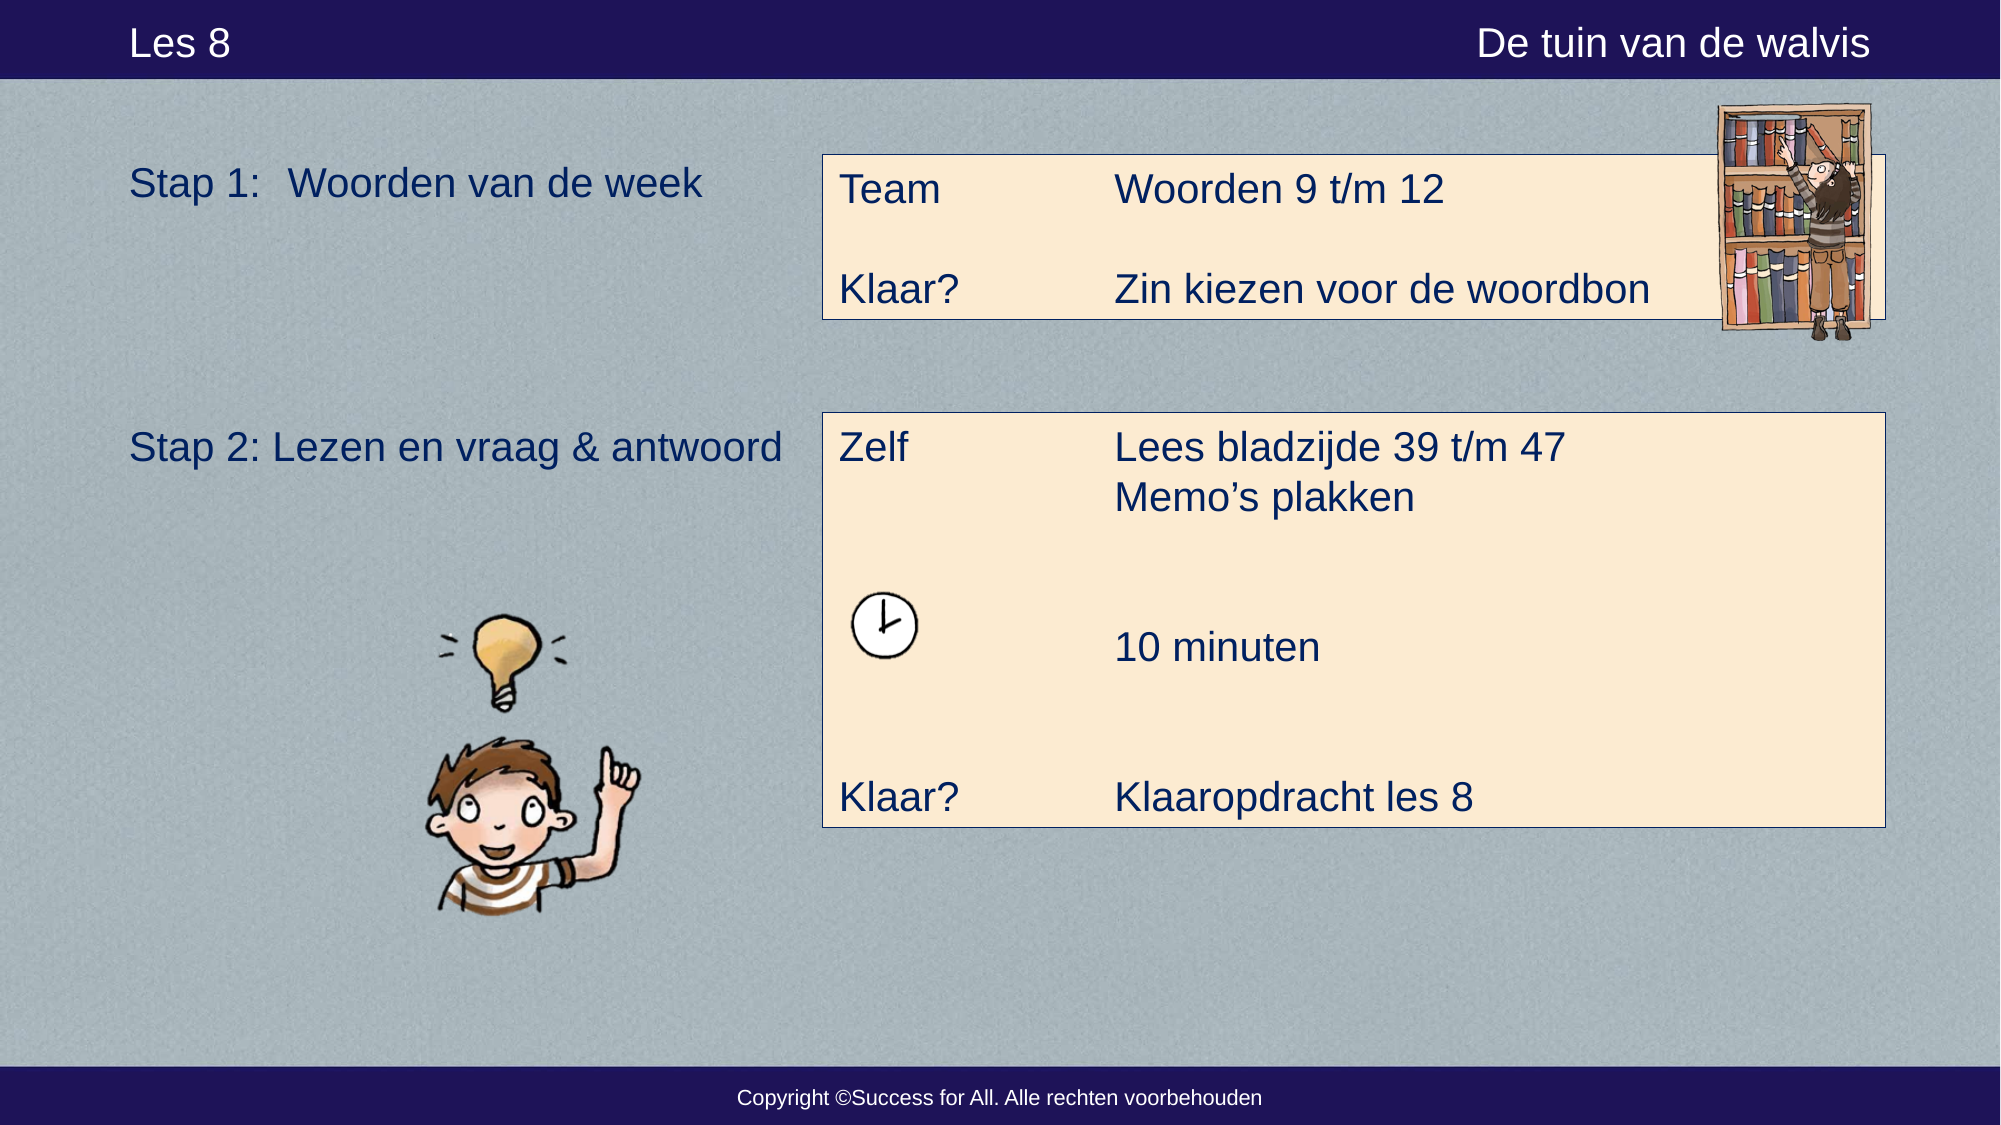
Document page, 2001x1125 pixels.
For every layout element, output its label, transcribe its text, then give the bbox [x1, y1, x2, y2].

text_box Stap 2: Lezen en vraag & antwoord [114, 412, 907, 477]
picture [0, 0, 2001, 1125]
text_box De tuin van de walvis [999, 8, 1886, 73]
text_box Les 8 [114, 8, 354, 73]
text_box Copyright ©Success for All. Alle rechten voorbehouden [0, 1076, 2000, 1125]
text_box Zelf Lees bladzijde 39 t/m 47 Memo’s plakken 10 minuten Klaar? Klaaropdracht les 8 [822, 412, 1886, 828]
text_box Team Woorden 9 t/m 12 Klaar? Zin kiezen voor de woordbon [822, 154, 1700, 320]
text_box Stap 1: Woorden van de week [114, 148, 907, 214]
